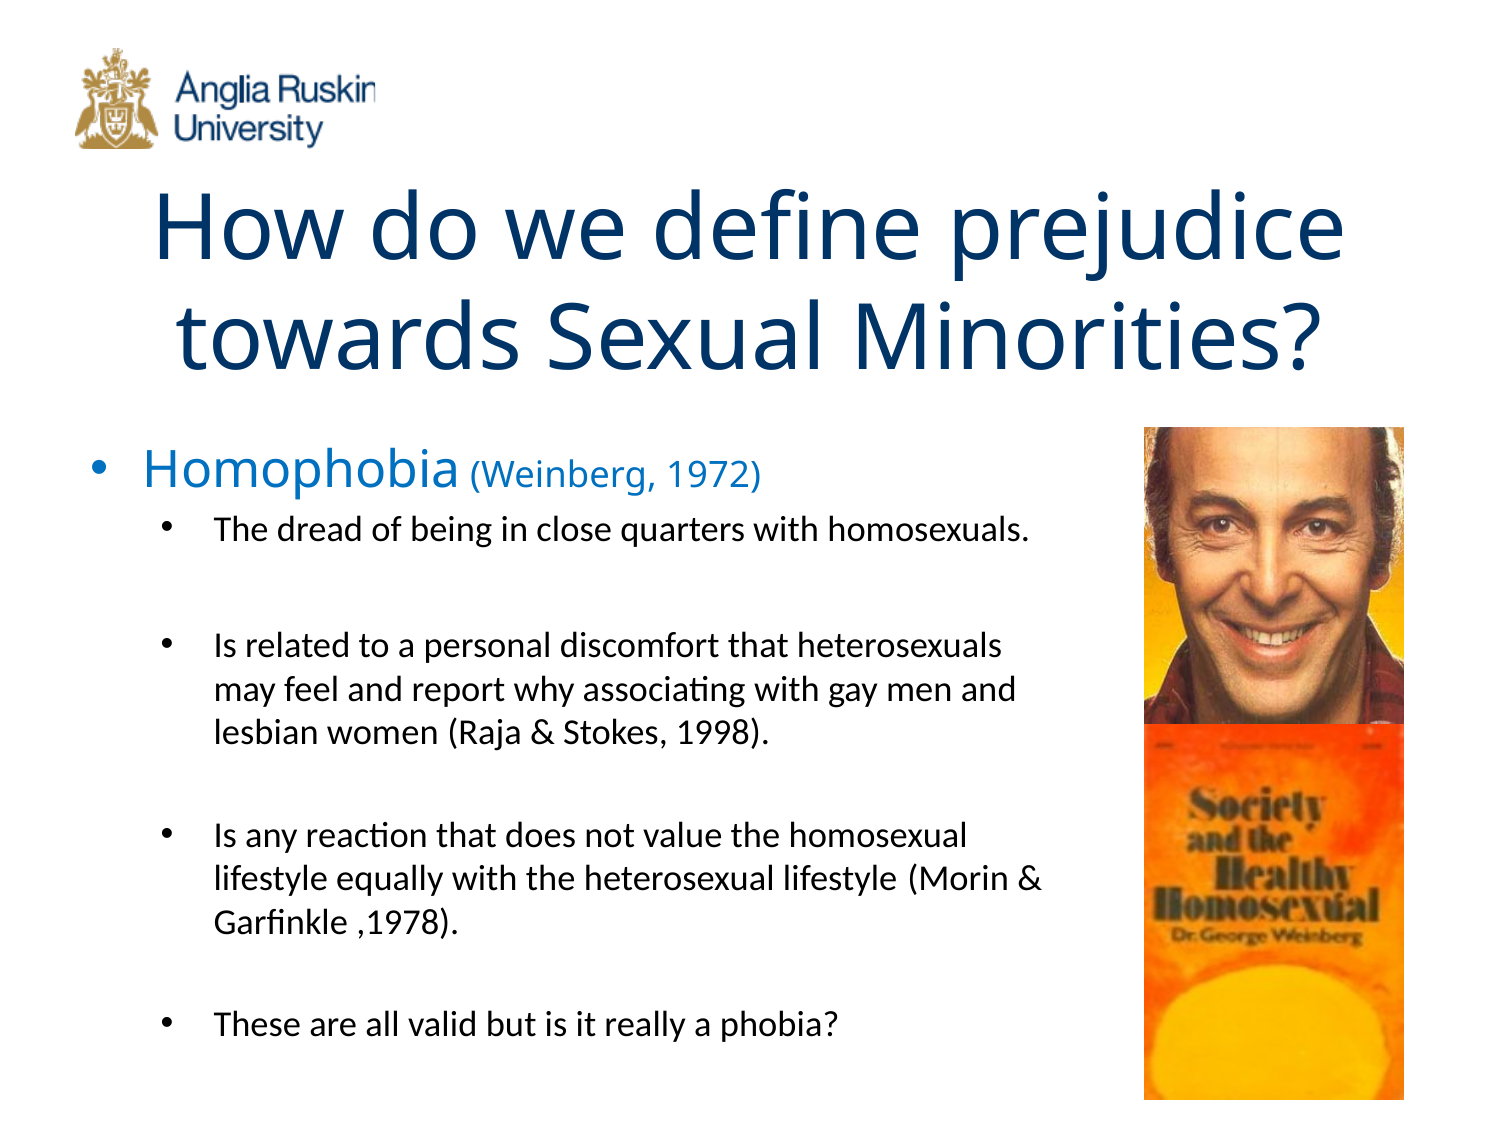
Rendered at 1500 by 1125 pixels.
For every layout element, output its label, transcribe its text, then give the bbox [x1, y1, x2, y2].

list Homophobia (Weinberg, 1972) The dread of being in close quarters with homosexuals. Is related to a personal discomfort that heterosexuals may feel and report why associating with gay men and lesbian women (Raja & Stokes, 1998). Is any reaction that does not value the homosexual lifestyle equally with the heterosexual lifestyle (Morin & Garfinkle ,1978). These are all valid but is it really a phobia? [75, 427, 1069, 1061]
picture [1144, 427, 1404, 1100]
title How do we define prejudice towards Sexual Minorities? [75, 184, 1425, 372]
